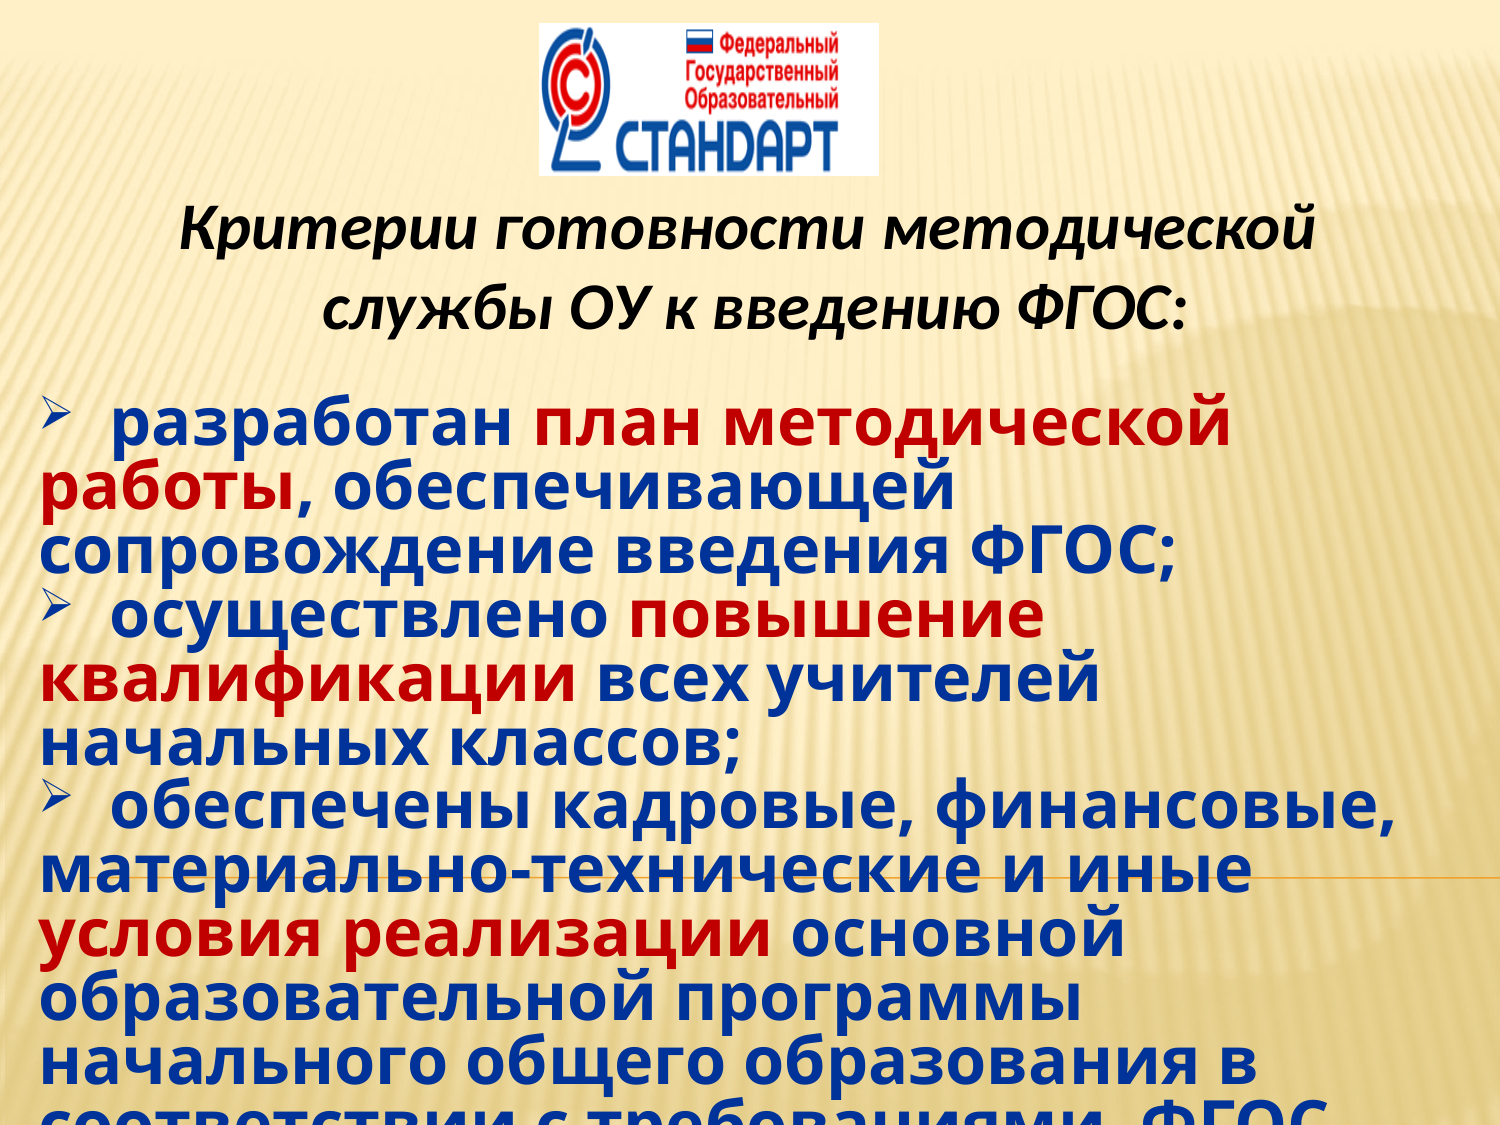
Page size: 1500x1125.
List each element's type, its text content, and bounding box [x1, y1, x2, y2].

text_box разработан план методической работы, обеспечивающей сопровождение введения ФГОС; осуществлено повышение квалификации всех учителей начальных классов; обеспечены кадровые, финансовые, материально-технические и иные условия реализации основной образовательной программы начального общего образования в соответствии с требованиями ФГОС [23, 386, 1454, 1125]
text_box Критерии готовности методической службы ОУ к введению ФГОС: [58, 175, 1453, 351]
picture [538, 23, 880, 177]
